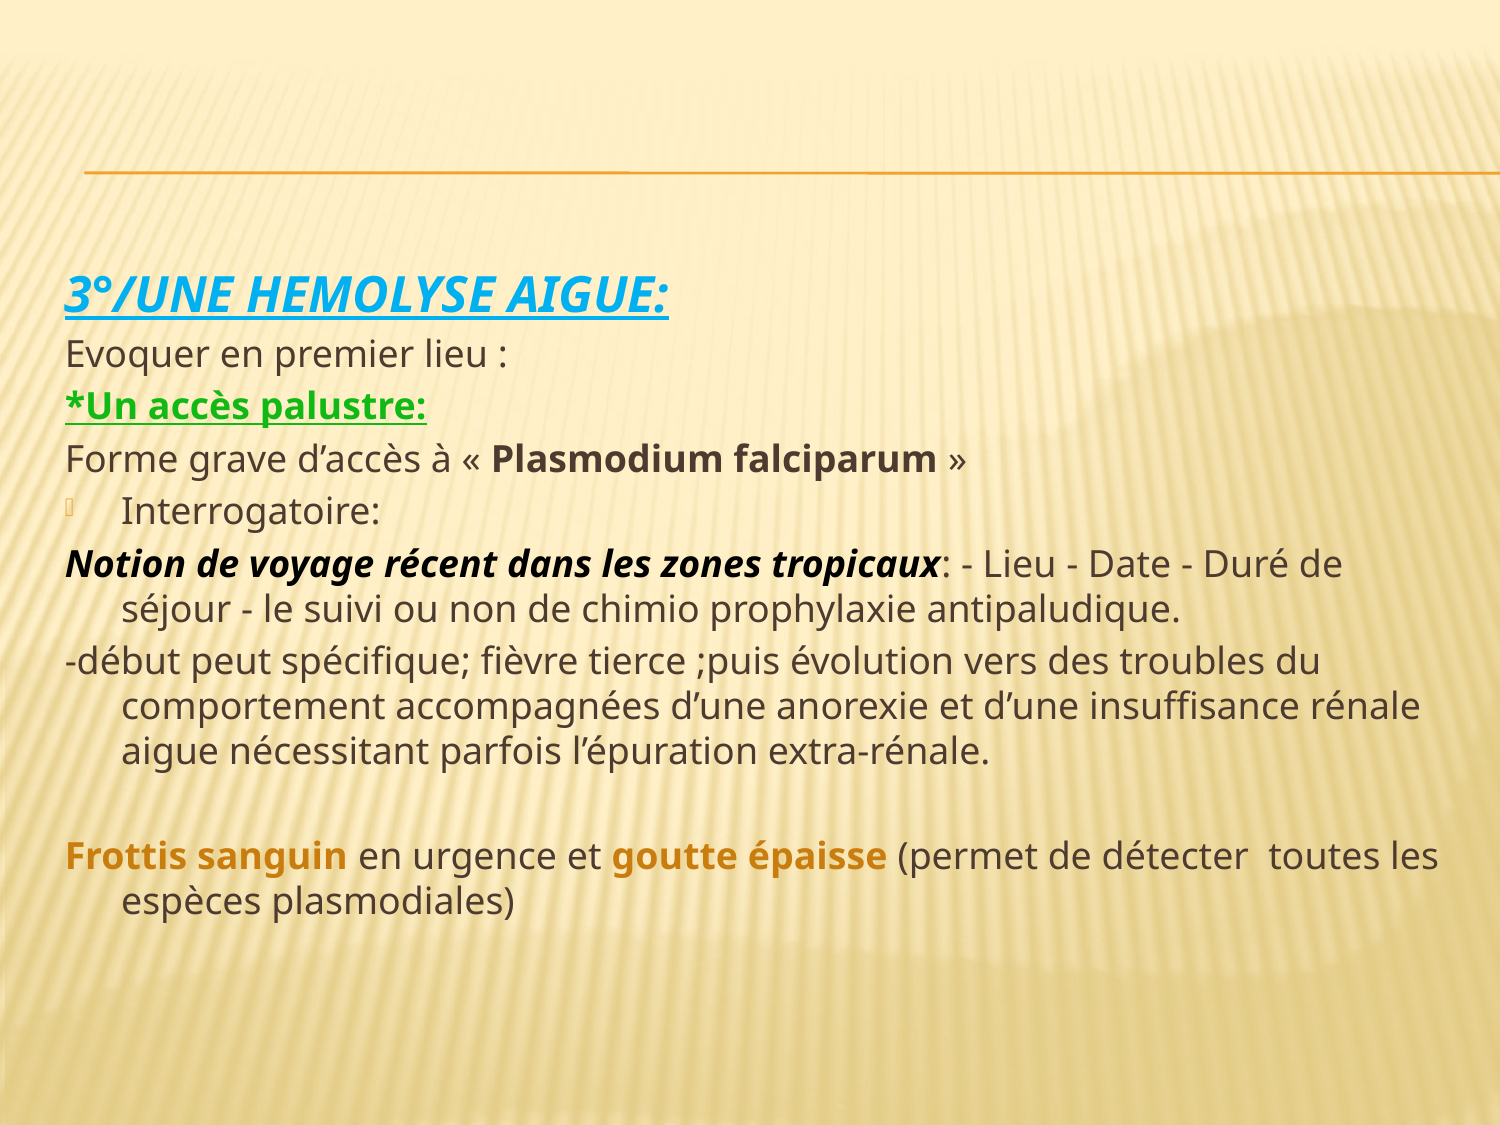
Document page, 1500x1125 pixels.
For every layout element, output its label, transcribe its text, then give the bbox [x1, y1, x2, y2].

list 3°/UNE HEMOLYSE AIGUE: Evoquer en premier lieu : *Un accès palustre: Forme grave d’accès à « Plasmodium falciparum » Interrogatoire: Notion de voyage récent dans les zones tropicaux: - Lieu - Date - Duré de séjour - le suivi ou non de chimio prophylaxie antipaludique. -début peut spécifique; fièvre tierce ;puis évolution vers des troubles du comportement accompagnées d’une anorexie et d’une insuffisance rénale aigue nécessitant parfois l’épuration extra-rénale. Frottis sanguin en urgence et goutte épaisse (permet de détecter toutes les espèces plasmodiales) [50, 254, 1475, 998]
